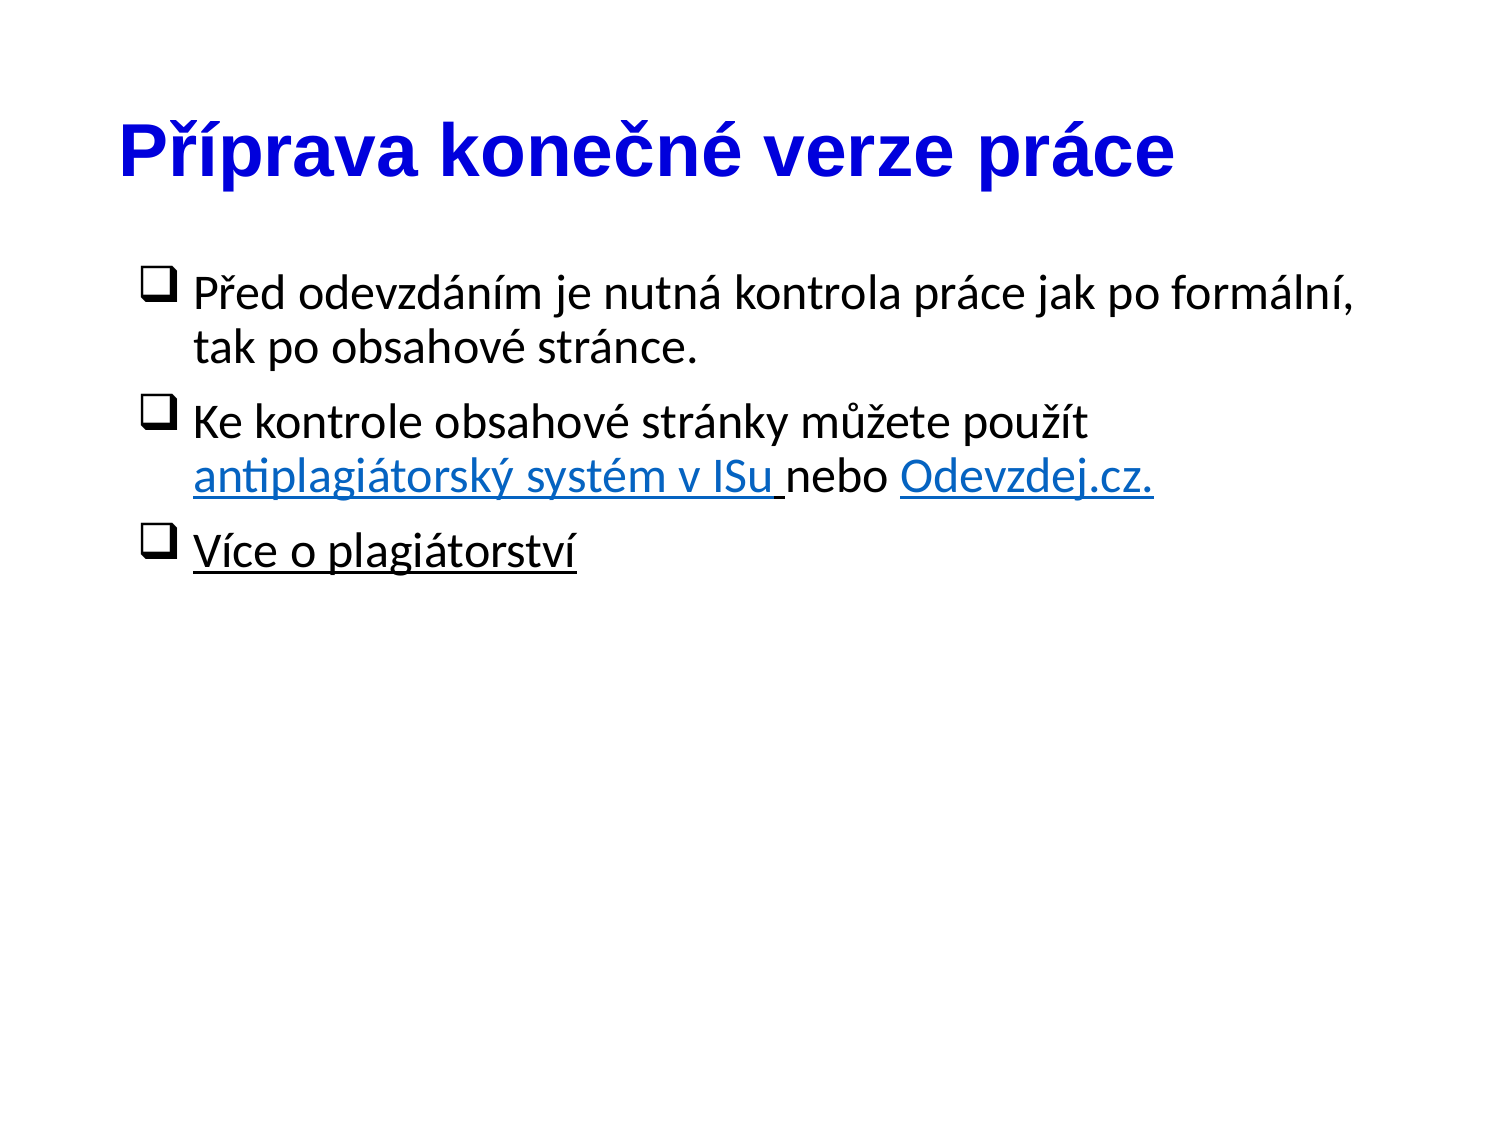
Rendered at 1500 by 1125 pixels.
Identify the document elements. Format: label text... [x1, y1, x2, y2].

title Příprava konečné verze práce [103, 59, 1397, 246]
list Před odevzdáním je nutná kontrola práce jak po formální, tak po obsahové stránce. Ke kontrole obsahové stránky můžete použít antiplagiátorský systém v ISu nebo Odevzdej.cz. Více o plagiátorství [103, 258, 1397, 973]
